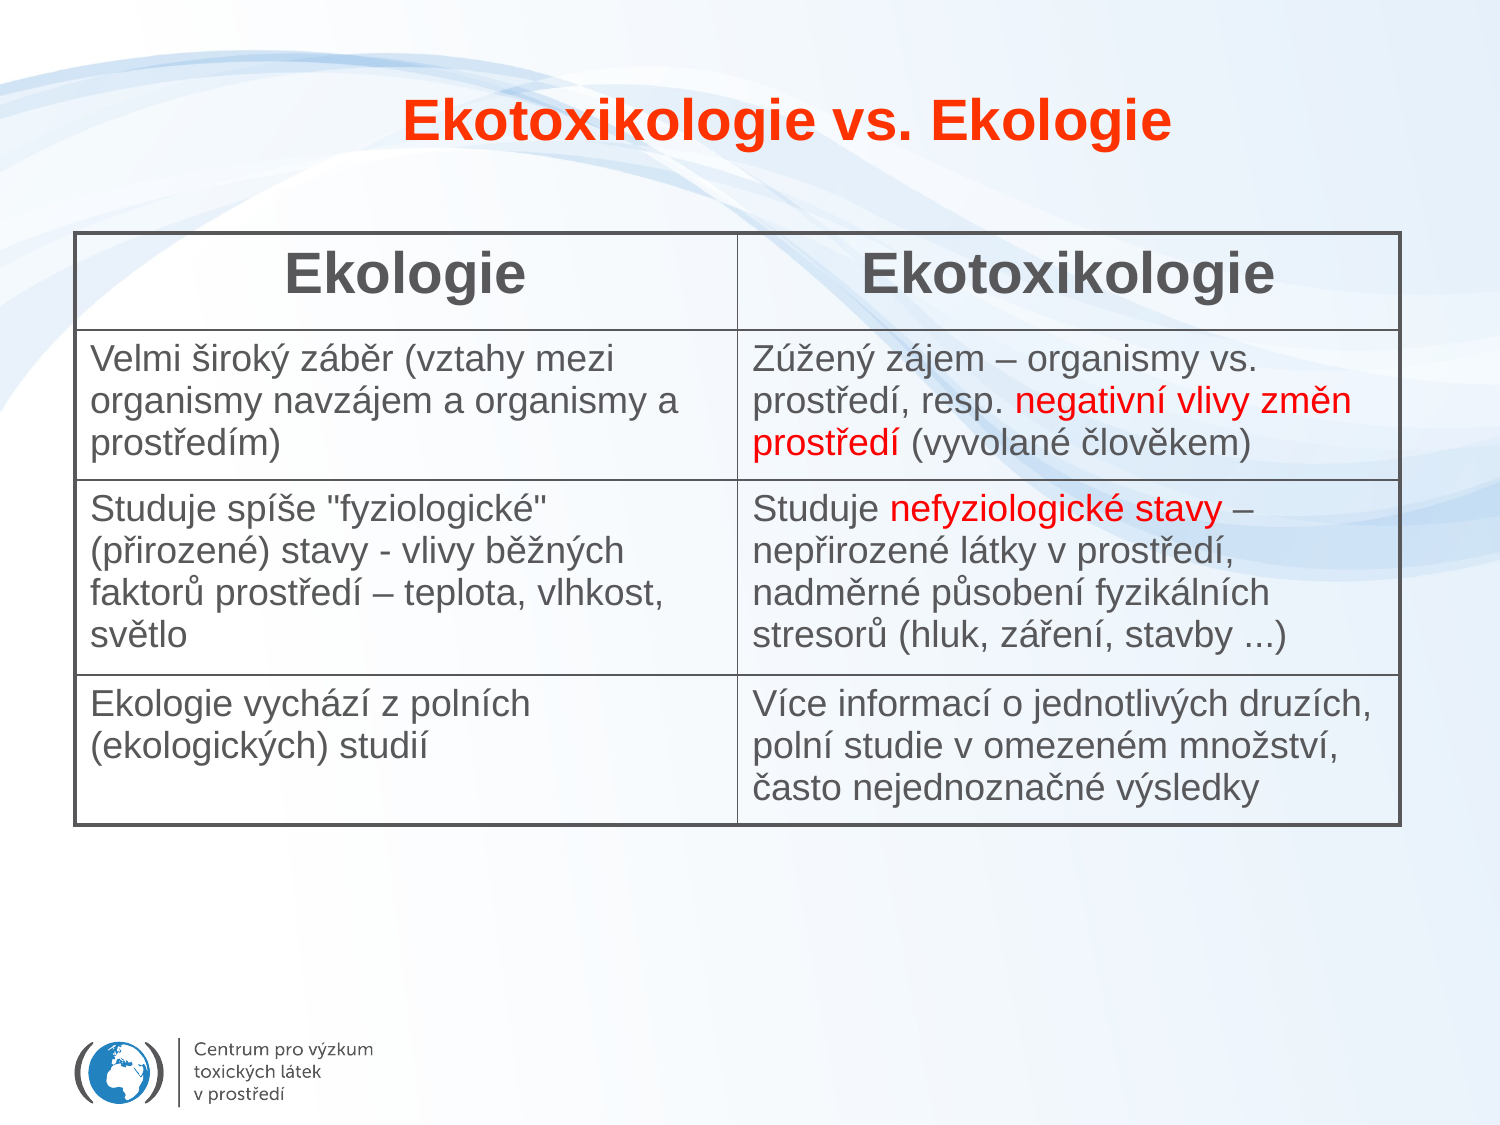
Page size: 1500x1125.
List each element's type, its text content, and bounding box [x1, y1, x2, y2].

table_cell Studuje nefyziologické stavy – nepřirozené látky v prostředí, nadměrné působení fyzikálních stresorů (hluk, záření, stavby ...) [738, 481, 1398, 674]
table_cell Velmi široký záběr (vztahy mezi organismy navzájem a organismy a prostředím) [77, 331, 737, 479]
picture [0, 0, 1500, 1125]
table_cell Více informací o jednotlivých druzích, polní studie v omezeném množství, často nejednoznačné výsledky [738, 676, 1398, 823]
table_cell Zúžený zájem – organismy vs. prostředí, resp. negativní vlivy změn prostředí (vyvolané člověkem) [738, 331, 1398, 479]
text_box Ekotoxikologie vs. Ekologie [387, 75, 1189, 160]
table_cell Ekologie vychází z polních (ekologických) studií [77, 676, 737, 823]
table_header Ekotoxikologie [738, 235, 1398, 329]
table_header Ekologie [77, 235, 737, 329]
table_cell Studuje spíše "fyziologické" (přirozené) stavy - vlivy běžných faktorů prostředí – teplota, vlhkost, světlo [77, 481, 737, 674]
